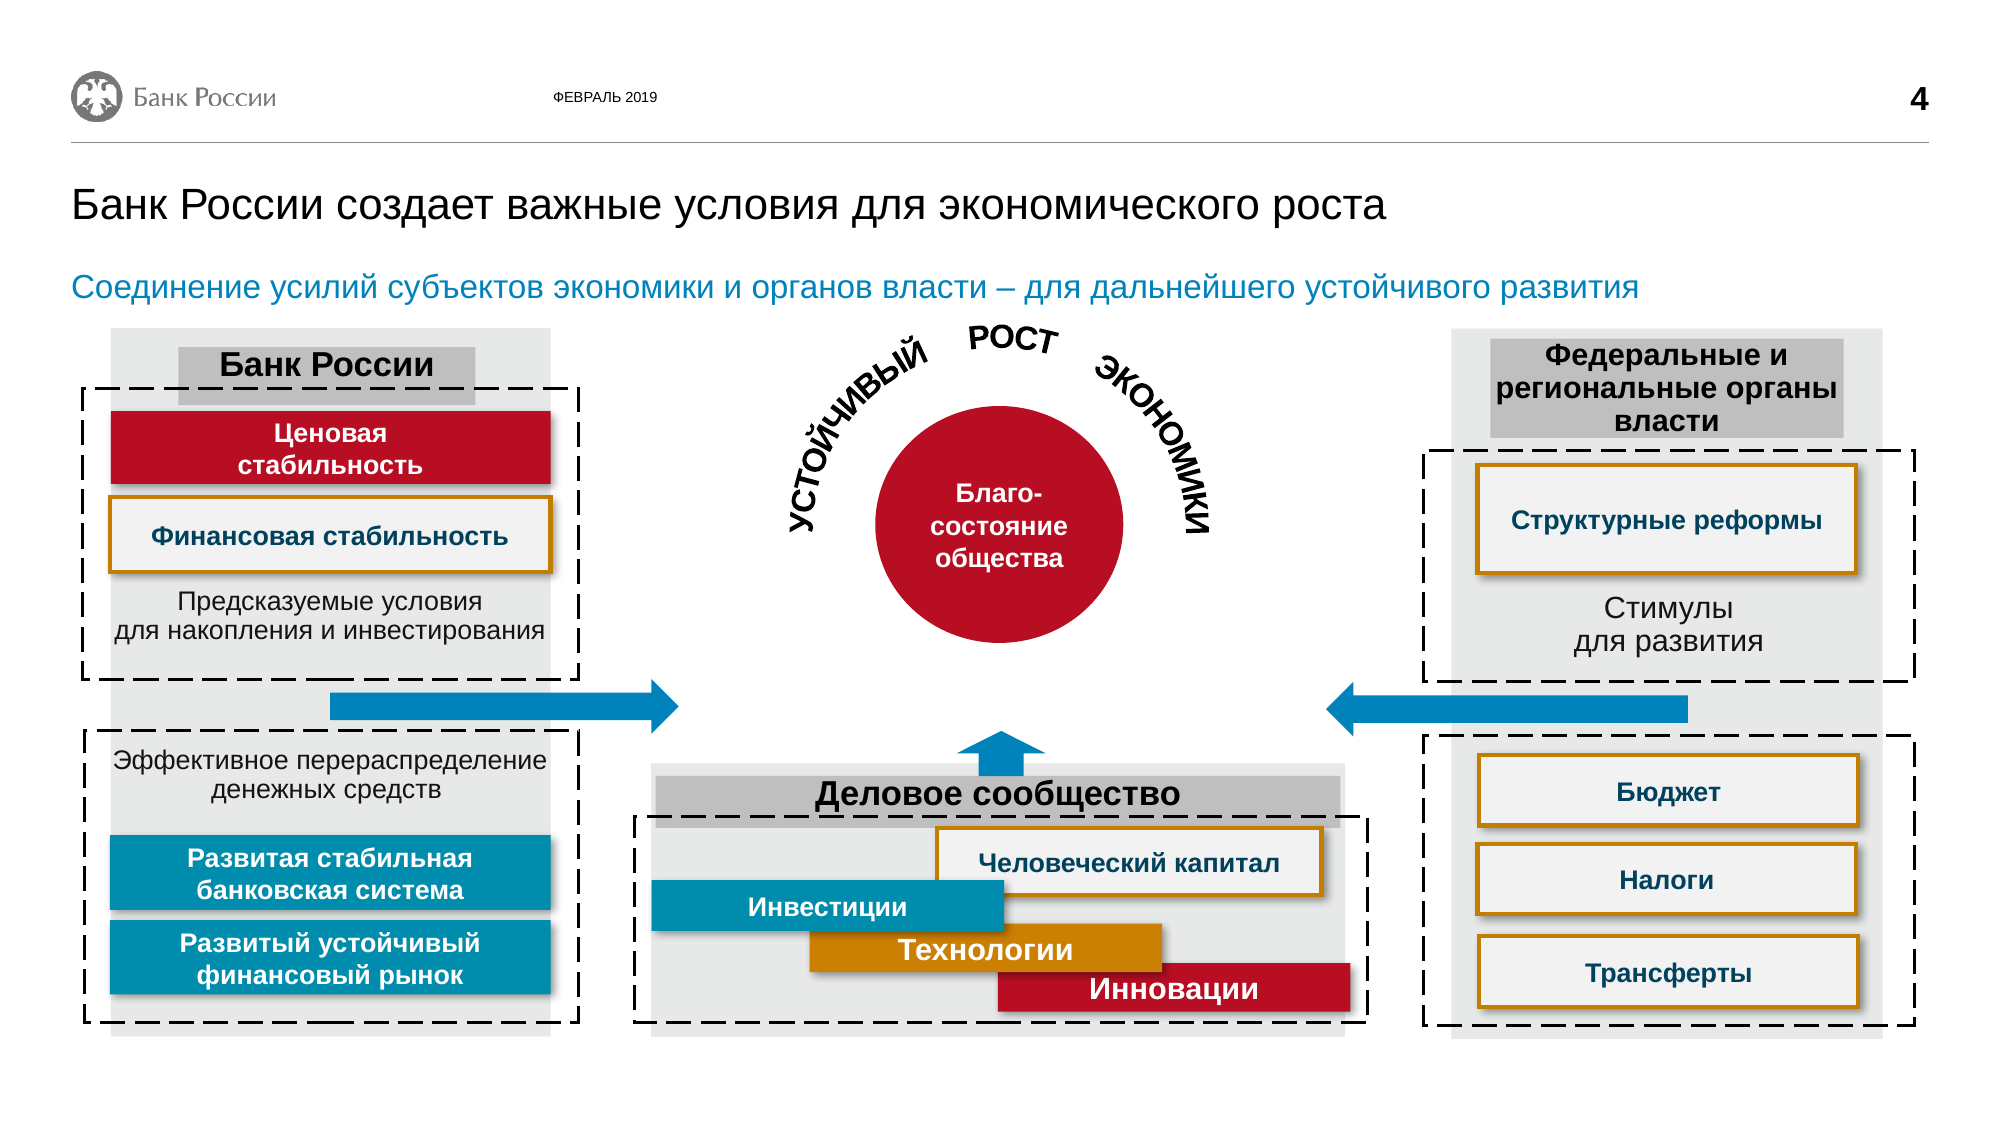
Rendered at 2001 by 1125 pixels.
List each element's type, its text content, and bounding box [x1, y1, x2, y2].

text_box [797, 332, 1201, 726]
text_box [634, 730, 1325, 1037]
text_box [1325, 328, 1924, 1039]
slide_number 4 [1806, 70, 1929, 124]
title Банк России создает важные условия для экономического роста [71, 181, 1929, 282]
picture [71, 71, 275, 122]
list Февраль 2019 [553, 55, 1139, 141]
list Соединение усилий субъектов экономики и органов власти – для дальнейшего устойчивого развития [71, 269, 1854, 313]
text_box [82, 327, 679, 1037]
